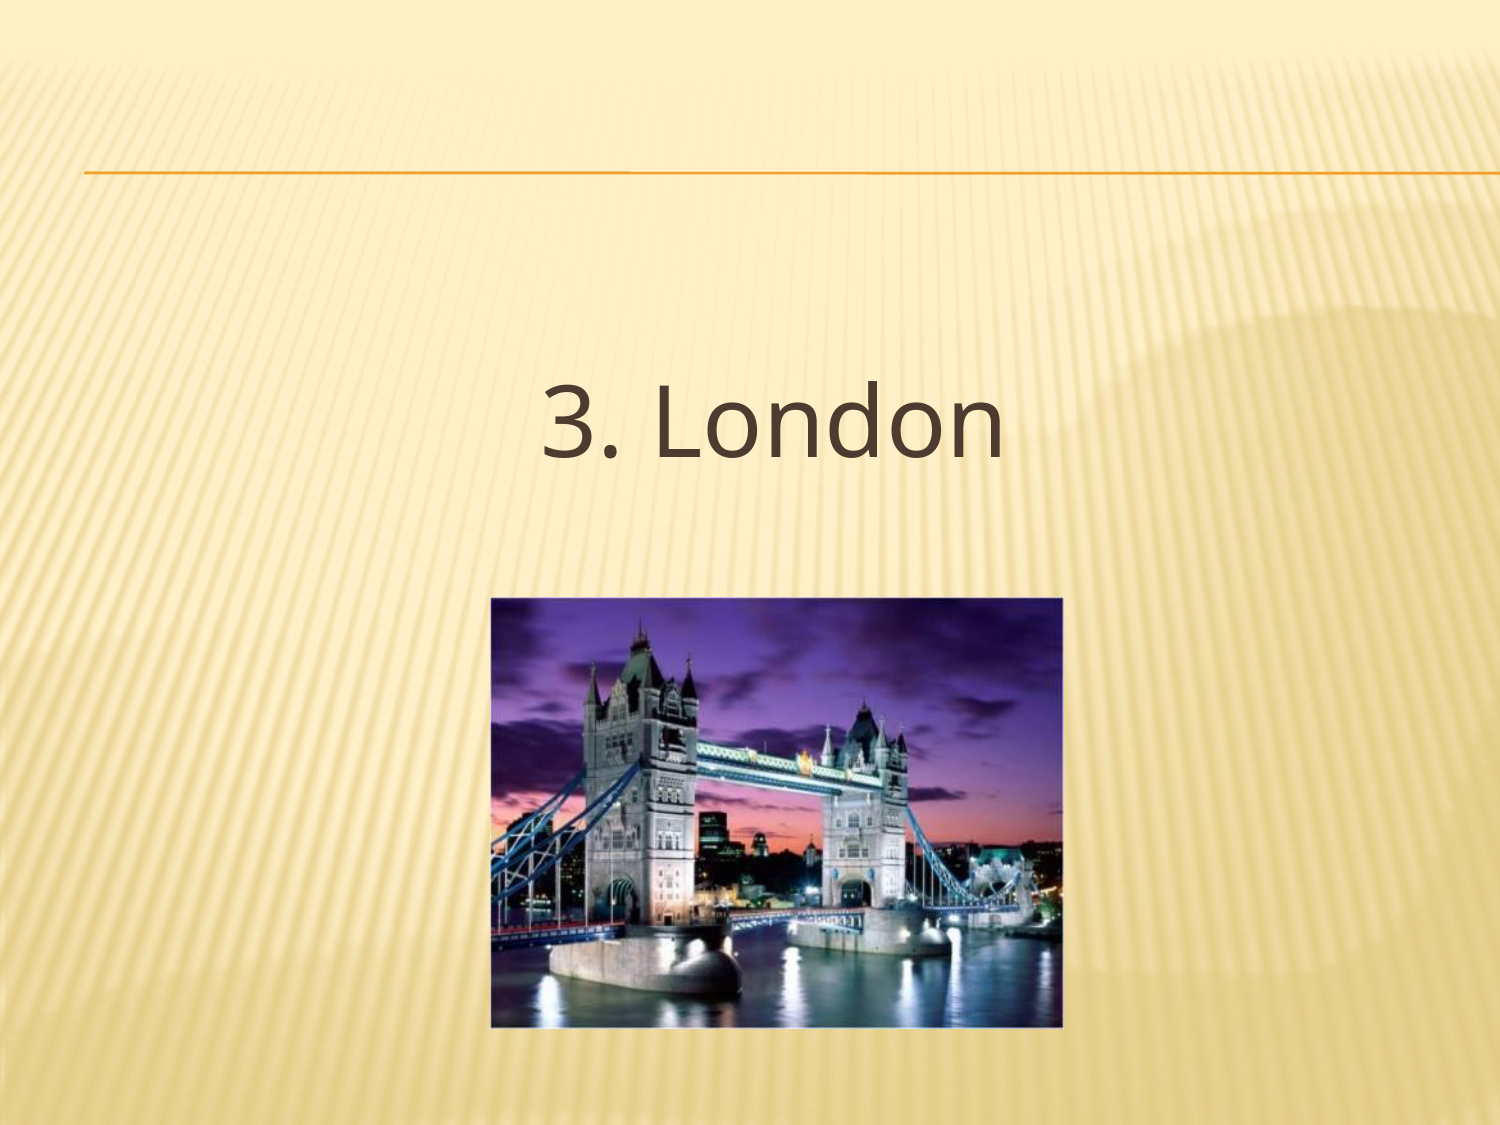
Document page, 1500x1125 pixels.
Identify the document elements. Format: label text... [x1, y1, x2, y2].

picture [489, 597, 1065, 1029]
list 3. London [525, 349, 1084, 1093]
